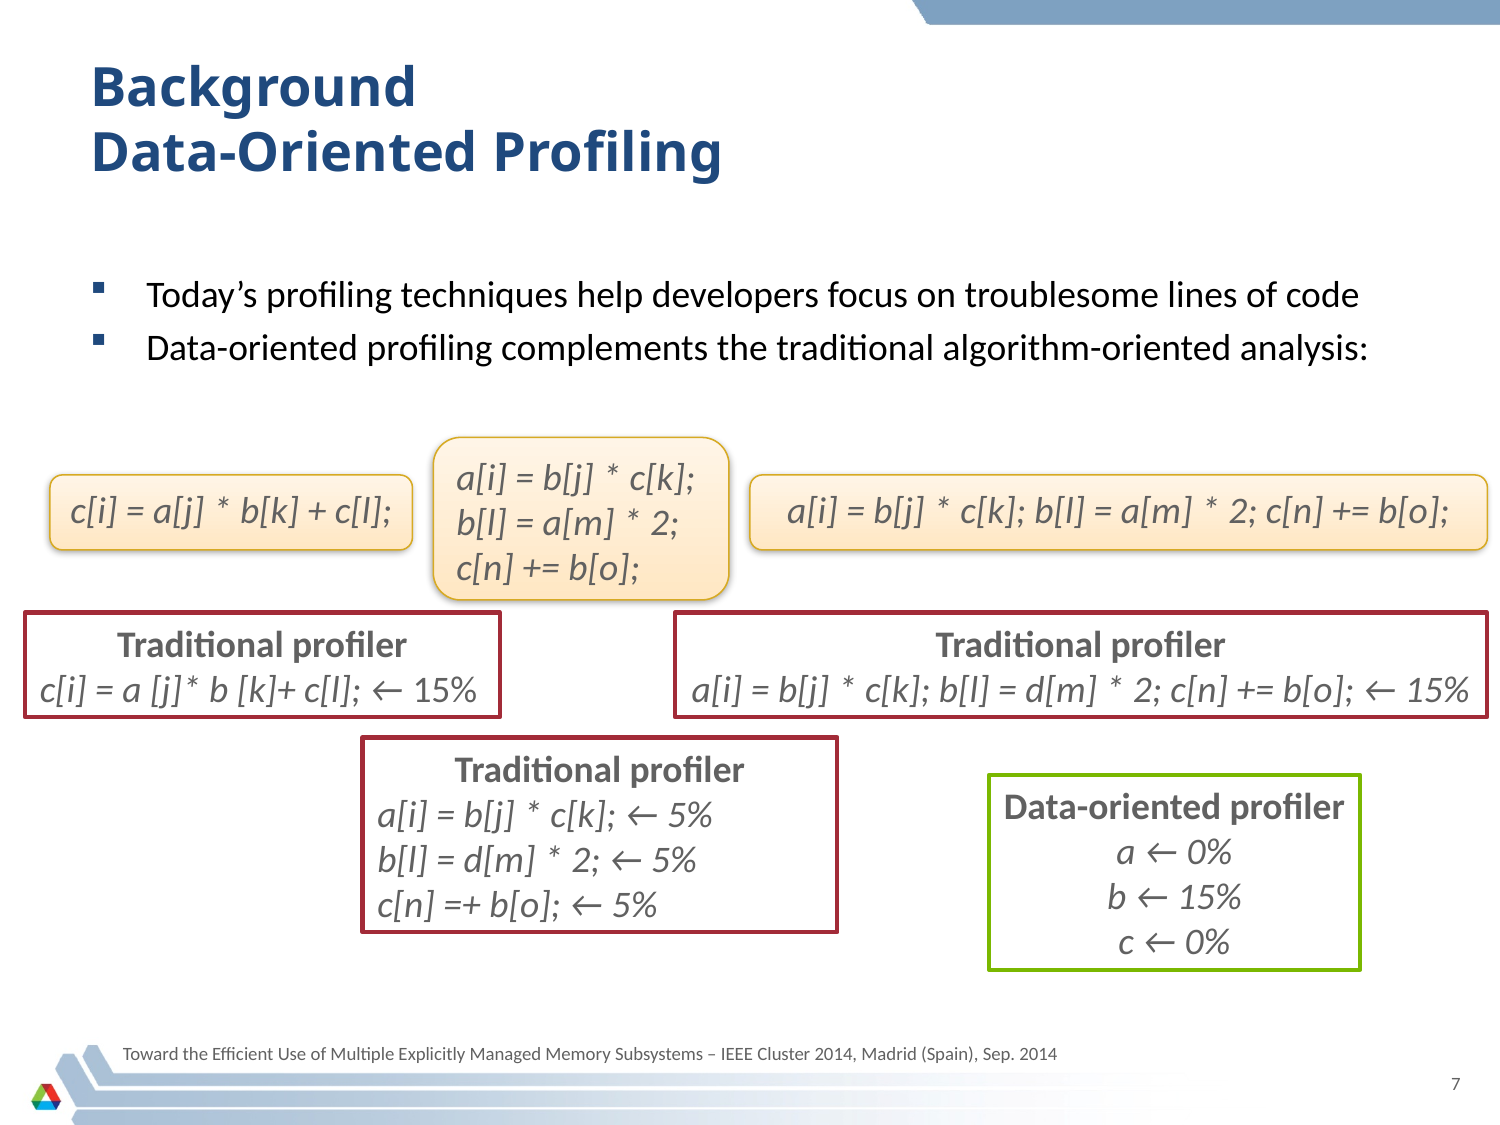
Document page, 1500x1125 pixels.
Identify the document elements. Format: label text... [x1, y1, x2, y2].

list Today’s profiling techniques help developers focus on troublesome lines of code Data-oriented profiling complements the traditional algorithm-oriented analysis: [74, 262, 1426, 1006]
text_box a[i] = b[j] * c[k]; b[l] = a[m] * 2; c[n] += b[o]; [749, 474, 1489, 551]
title Background Data-Oriented Profiling [74, 44, 1426, 233]
footer Toward the Efficient Use of Multiple Explicitly Managed Memory Subsystems – IEEE Cluster 2014, Madrid (Spain), Sep. 2014 [107, 1034, 1083, 1073]
picture [0, 1037, 1500, 1125]
text_box c[i] = a[j] * b[k] + c[l]; [49, 474, 414, 551]
slide_number 7 [1412, 1064, 1476, 1125]
text_box Traditional profiler a[i] = b[j] * c[k]; ← 5% b[l] = d[m] * 2; ← 5% c[n] =+ b[o]; ← 5% [360, 735, 839, 934]
text_box Data-oriented profiler a ← 0% b ← 15% c ← 0% [987, 773, 1362, 972]
picture [0, 0, 1500, 26]
text_box Traditional profiler c[i] = a [j]* b [k]+ c[l]; ← 15% [23, 610, 502, 719]
text_box a[i] = b[j] * c[k]; b[l] = a[m] * 2; c[n] += b[o]; [432, 436, 730, 601]
text_box Traditional profiler a[i] = b[j] * c[k]; b[l] = d[m] * 2; c[n] += b[o]; ← 15% [673, 610, 1489, 719]
